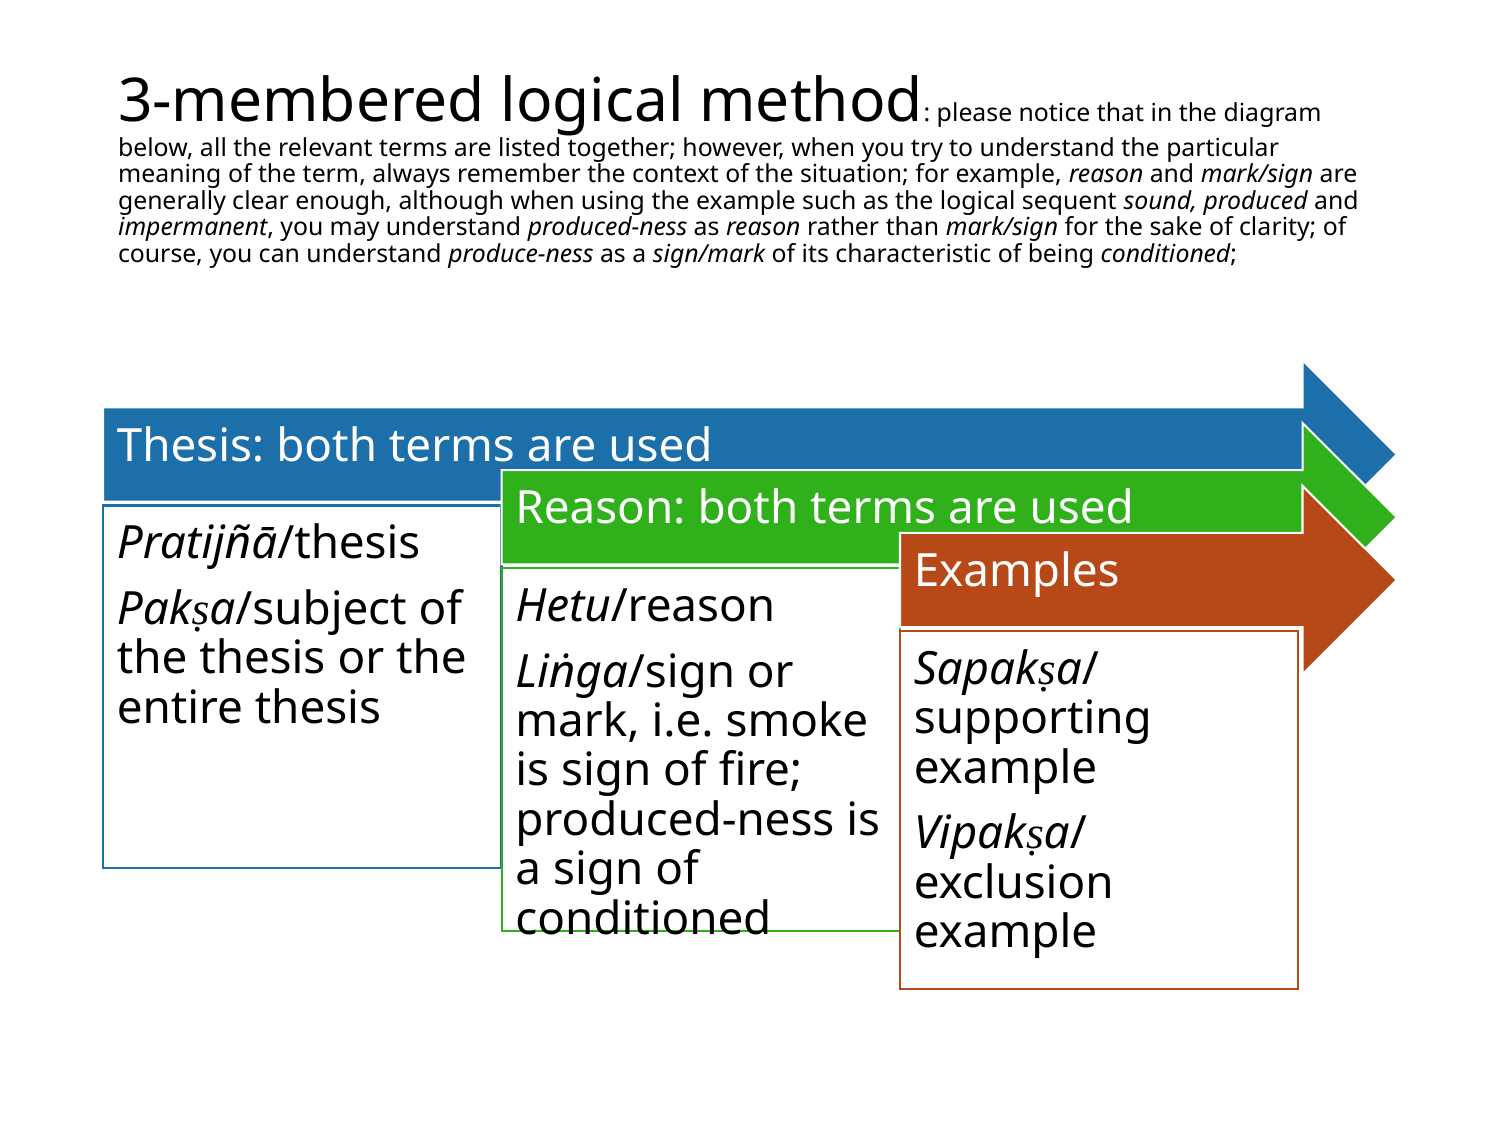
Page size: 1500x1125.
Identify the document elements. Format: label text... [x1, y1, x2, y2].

title 3-membered logical method: please notice that in the diagram below, all the relevant terms are listed together; however, when you try to understand the particular meaning of the term, always remember the context of the situation; for example, reason and mark/sign are generally clear enough, although when using the example such as the logical sequent sound, produced and impermanent, you may understand produced-ness as reason rather than mark/sign for the sake of clarity; of course, you can understand produce-ness as a sign/mark of its characteristic of being conditioned; [103, 59, 1397, 278]
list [103, 335, 1397, 1014]
